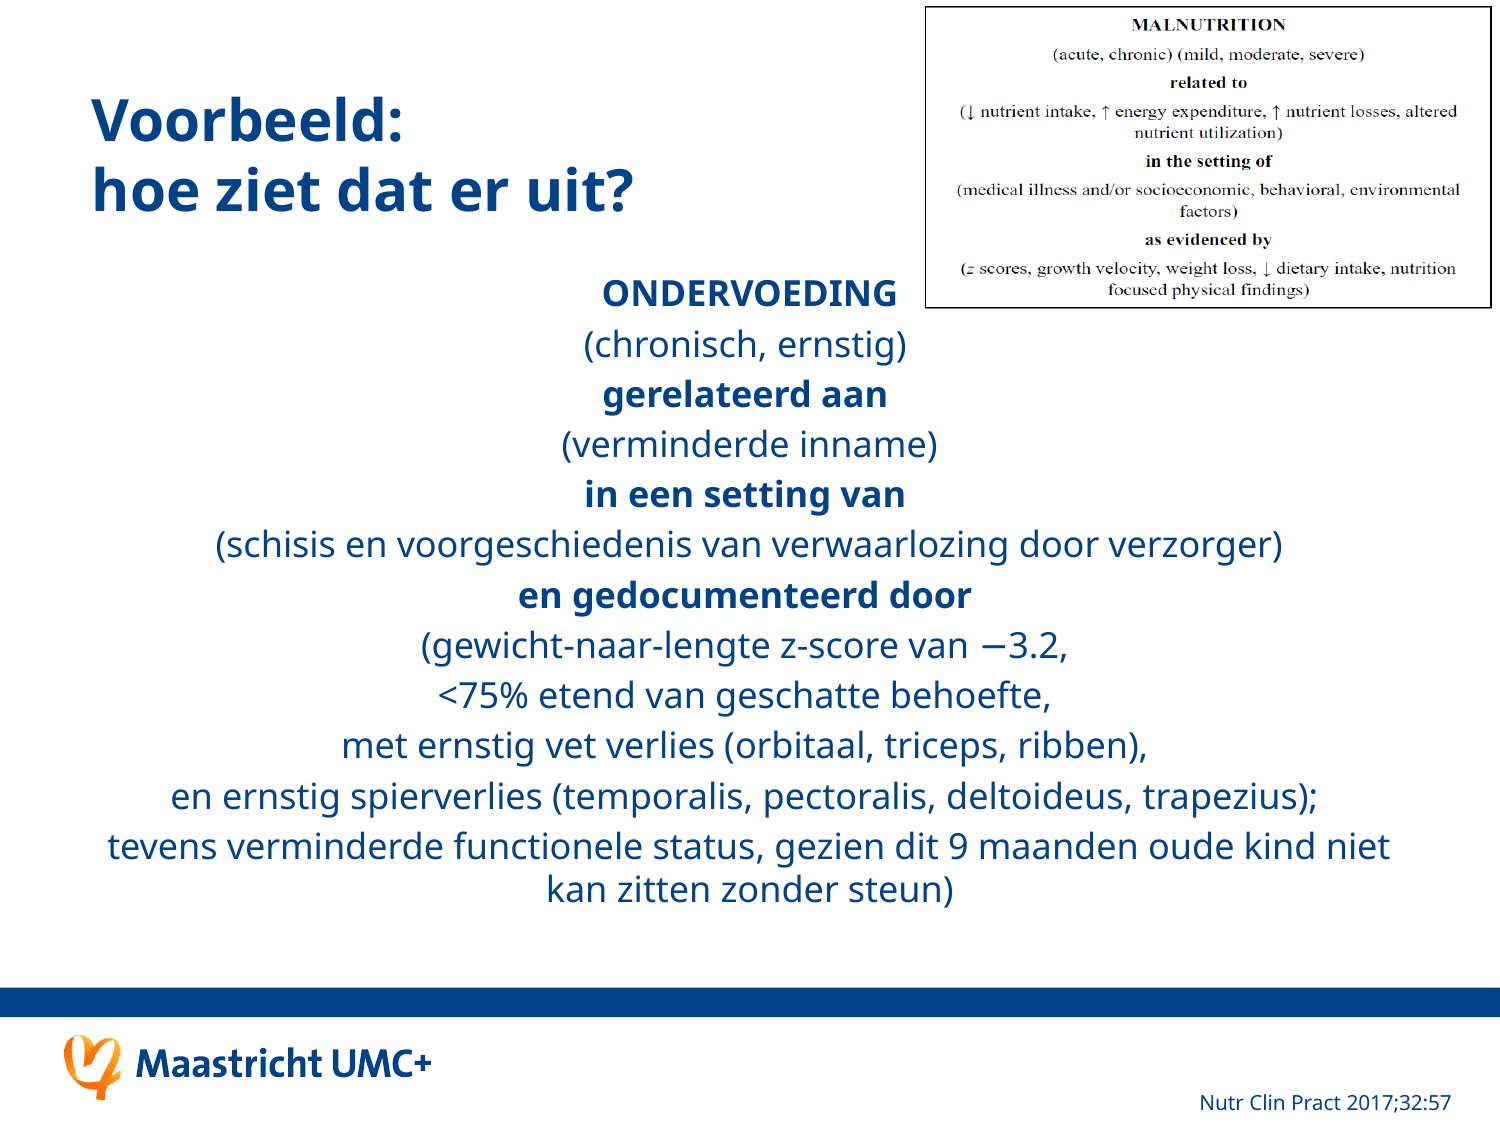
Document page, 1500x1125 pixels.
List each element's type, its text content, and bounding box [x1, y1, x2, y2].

text_box Nutr Clin Pract 2017;32:57 [1184, 1082, 1467, 1122]
title Voorbeeld: hoe ziet dat er uit? [76, 42, 909, 231]
list ONDERVOEDING (chronisch, ernstig) gerelateerd aan (verminderde inname) in een setting van (schisis en voorgeschiedenis van verwaarlozing door verzorger) en gedocumenteerd door (gewicht-naar-lengte z-score van −3.2, <75% etend van geschatte behoefte, met ernstig vet verlies (orbitaal, triceps, ribben), en ernstig spierverlies (temporalis, pectoralis, deltoideus, trapezius); tevens verminderde functionele status, gezien dit 9 maanden oude kind niet kan zitten zonder steun) [76, 263, 1424, 925]
picture [915, 1, 1500, 315]
picture [64, 1034, 122, 1100]
